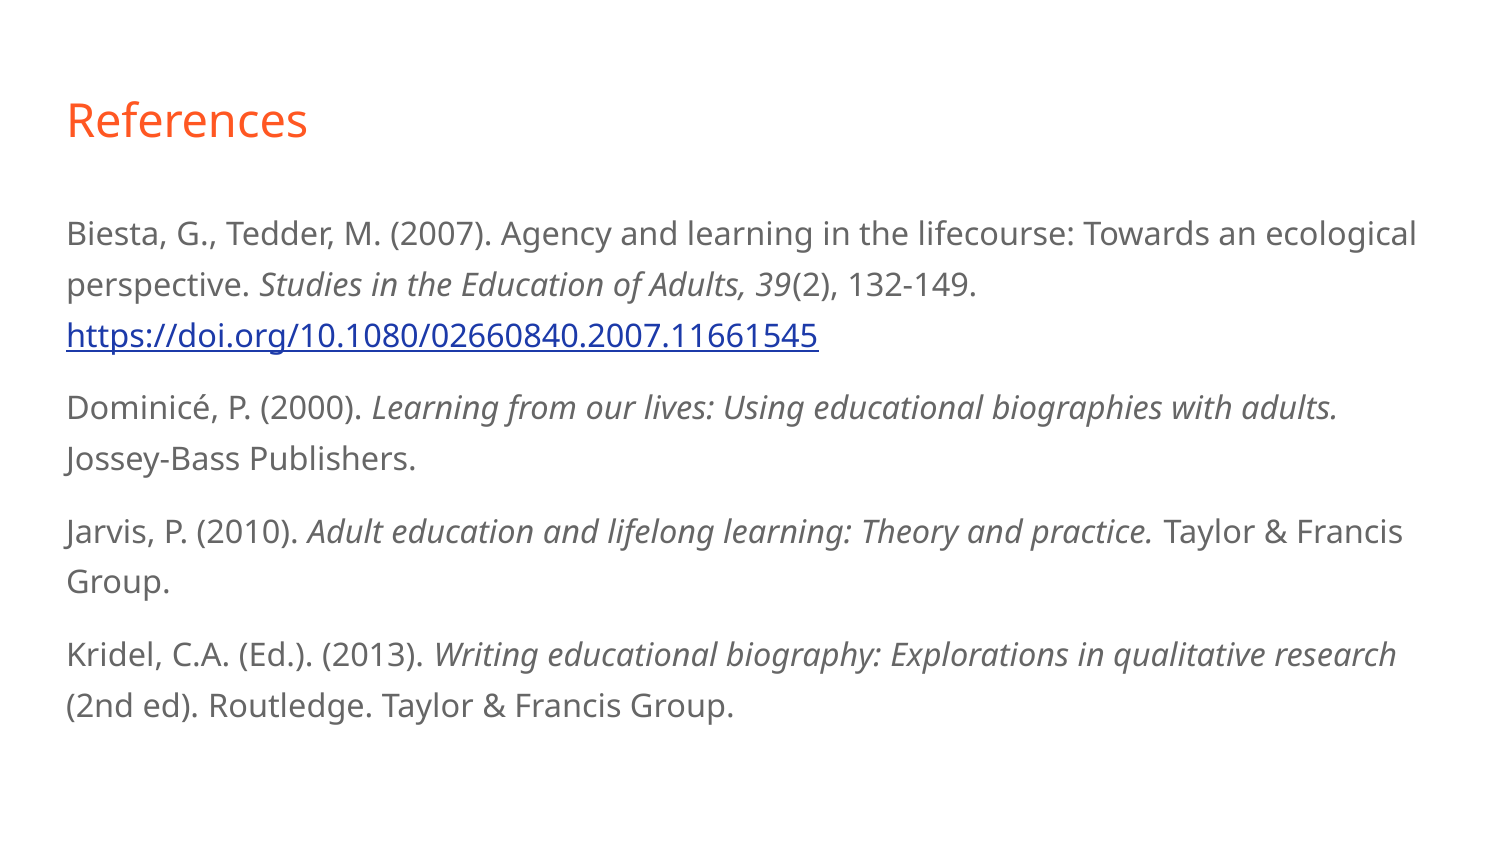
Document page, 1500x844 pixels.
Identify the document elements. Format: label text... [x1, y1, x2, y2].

title References [51, 72, 1449, 167]
list Biesta, G., Tedder, M. (2007). Agency and learning in the lifecourse: Towards an ecological perspective. Studies in the Education of Adults, 39(2), 132-149. https://doi.org/10.1080/02660840.2007.11661545 Dominicé, P. (2000). Learning from our lives: Using educational biographies with adults. Jossey-Bass Publishers. Jarvis, P. (2010). Adult education and lifelong learning: Theory and practice. Taylor & Francis Group. Kridel, C.A. (Ed.). (2013). Writing educational biography: Explorations in qualitative research (2nd ed). Routledge. Taylor & Francis Group. [51, 189, 1449, 750]
